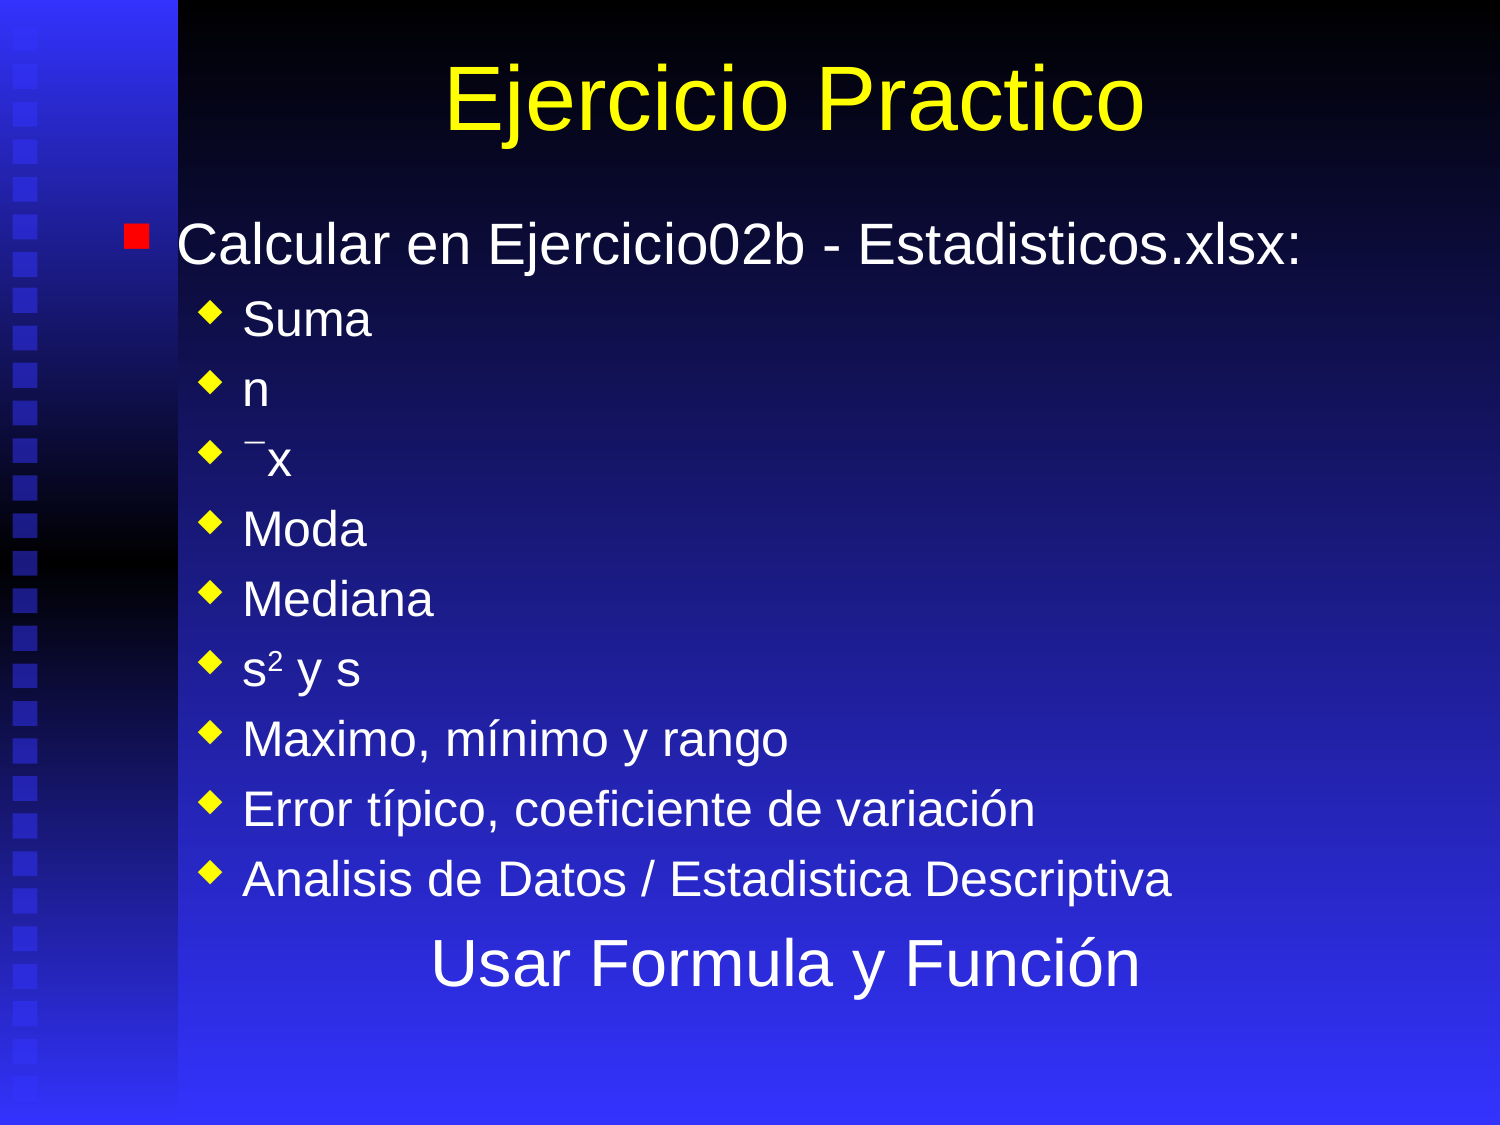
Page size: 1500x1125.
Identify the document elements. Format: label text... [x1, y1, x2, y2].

list Calcular en Ejercicio02b - Estadisticos.xlsx: Suma n `x Moda Mediana s2 y s Maximo, mínimo y rango Error típico, coeficiente de variación Analisis de Datos / Estadistica Descriptiva Usar Formula y Función [105, 198, 1468, 1079]
title Ejercicio Practico [128, 0, 1463, 188]
